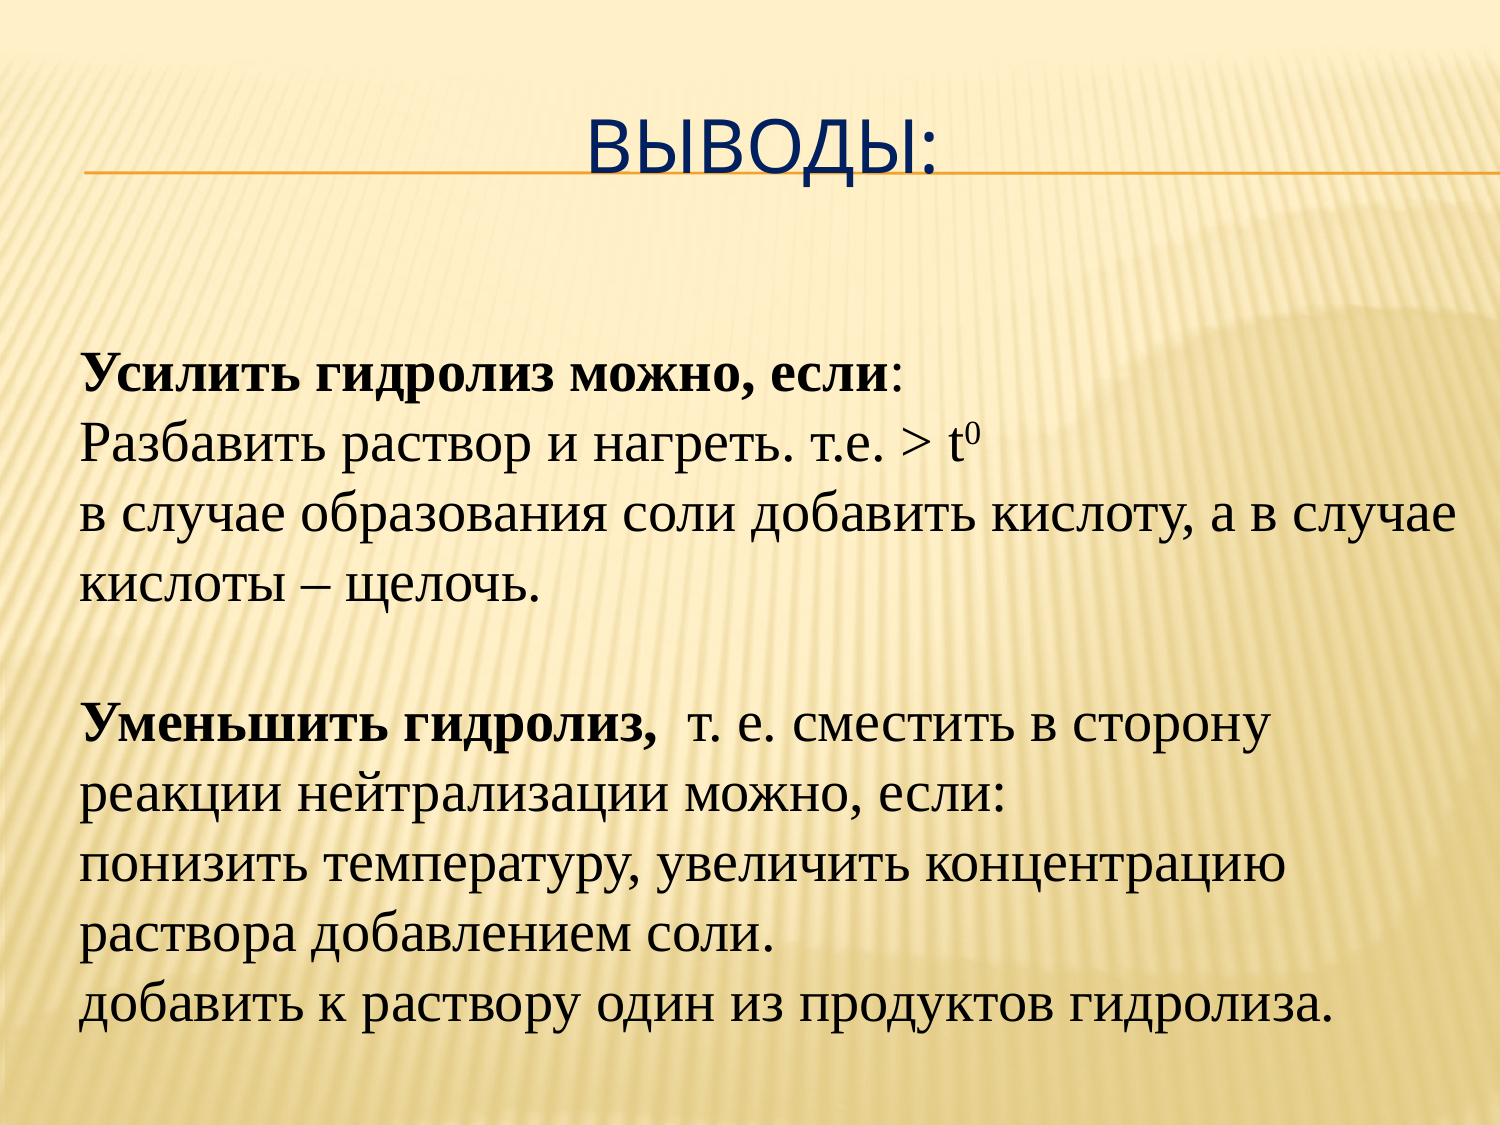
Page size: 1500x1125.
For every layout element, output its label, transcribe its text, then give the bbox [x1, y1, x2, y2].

text_box Усилить гидролиз можно, если: Разбавить раствор и нагреть. т.е. > t0 в случае образования соли добавить кислоту, а в случае кислоты – щелочь. Уменьшить гидролиз, т. е. сместить в сторону реакции нейтрализации можно, если: понизить температуру, увеличить концентрацию раствора добавлением соли. добавить к раствору один из продуктов гидролиза. [64, 326, 1500, 1125]
title Выводы: [49, 75, 1475, 213]
